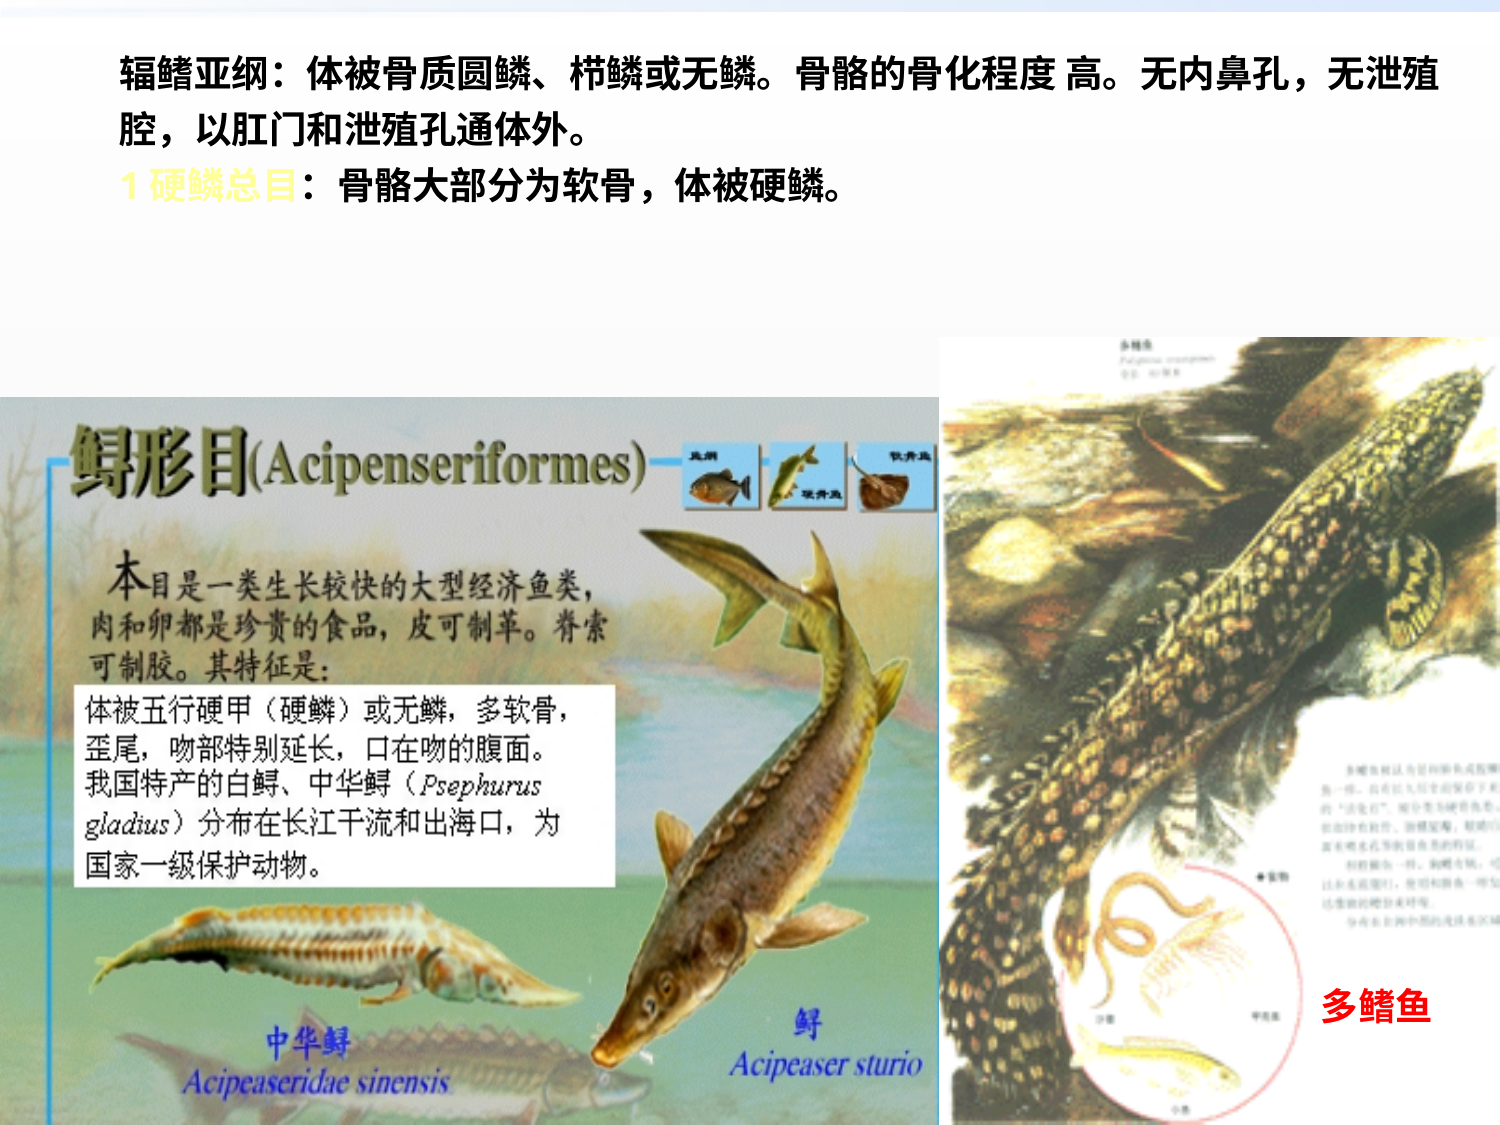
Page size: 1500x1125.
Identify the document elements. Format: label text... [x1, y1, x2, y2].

text_box 辐鳍亚纲：体被骨质圆鳞、栉鳞或无鳞。骨骼的骨化程度 高。无内鼻孔，无泄殖腔，以肛门和泄殖孔通体外。 1硬鳞总目：骨骼大部分为软骨，体被硬鳞。 [29, 30, 1459, 215]
picture [0, 337, 1500, 1125]
